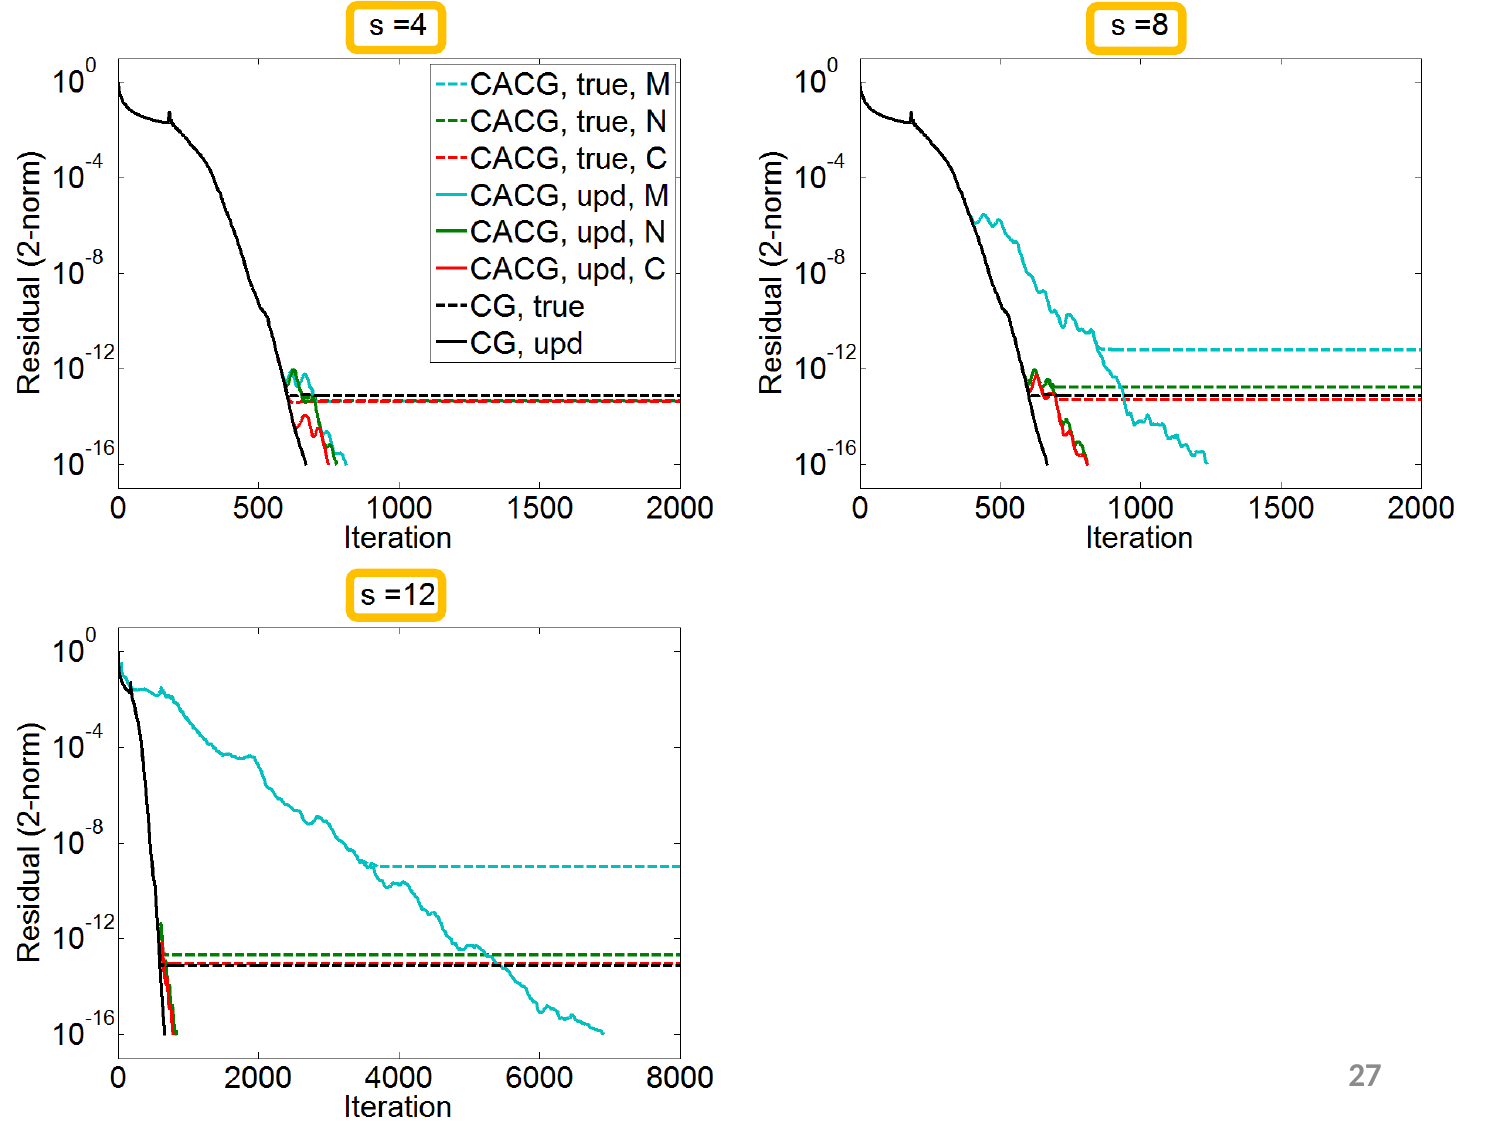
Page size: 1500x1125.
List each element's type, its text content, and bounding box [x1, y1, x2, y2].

picture [8, 7, 1491, 556]
picture [8, 577, 750, 1125]
slide_number 27 [1059, 1042, 1397, 1103]
text_box [349, 571, 443, 577]
